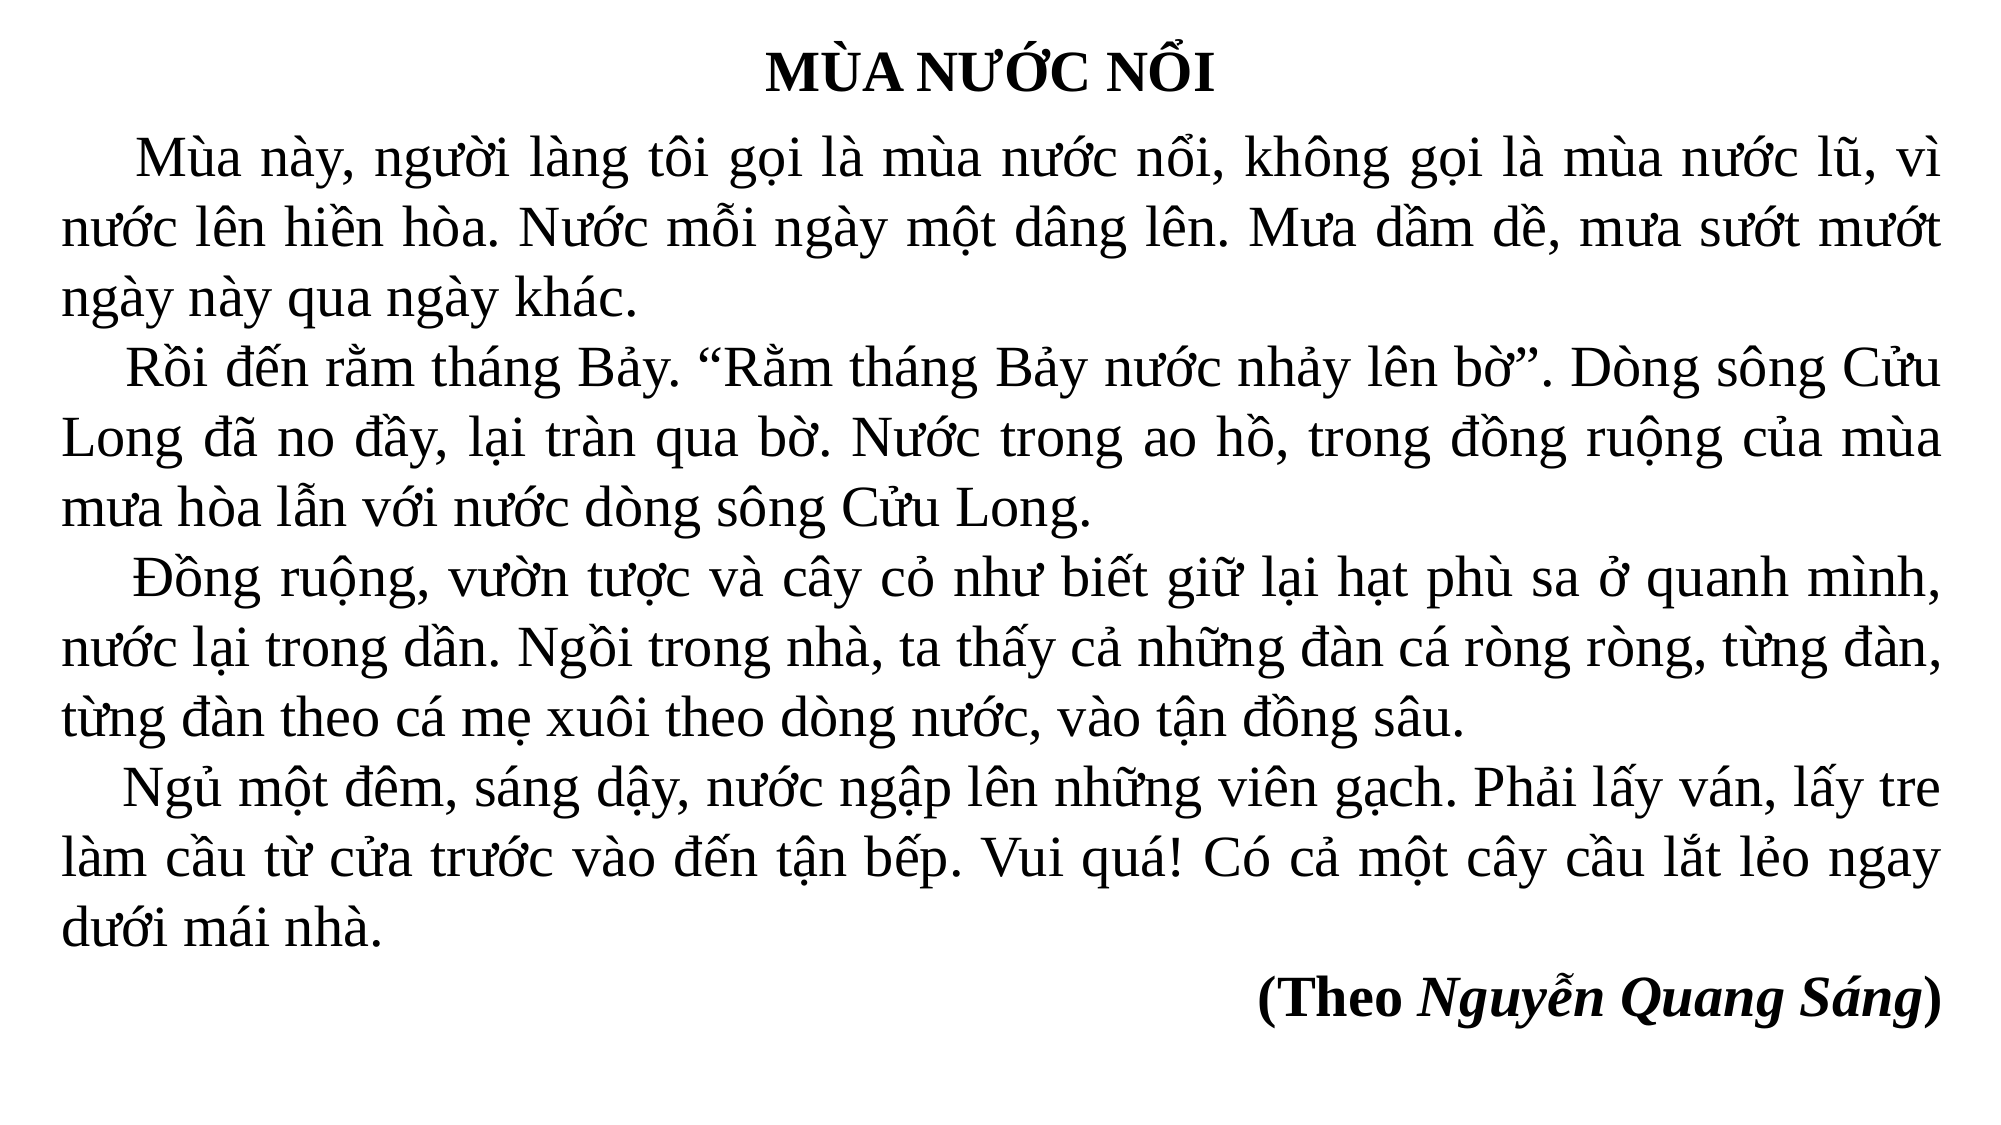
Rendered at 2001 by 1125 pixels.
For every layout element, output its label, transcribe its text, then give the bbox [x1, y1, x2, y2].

text_box Mùa này, người làng tôi gọi là mùa nước nổi, không gọi là mùa nước lũ, vì nước lên hiền hòa. Nước mỗi ngày một dâng lên. Mưa dầm dề, mưa sướt mướt ngày này qua ngày khác. Rồi đến rằm tháng Bảy. “Rằm tháng Bảy nước nhảy lên bờ”. Dòng sông Cửu Long đã no đầy, lại tràn qua bờ. Nước trong ao hồ, trong đồng ruộng của mùa mưa hòa lẫn với nước dòng sông Cửu Long. Đồng ruộng, vườn tược và cây cỏ như biết giữ lại hạt phù sa ở quanh mình, nước lại trong dần. Ngồi trong nhà, ta thấy cả những đàn cá ròng ròng, từng đàn, từng đàn theo cá mẹ xuôi theo dòng nước, vào tận đồng sâu. Ngủ một đêm, sáng dậy, nước ngập lên những viên gạch. Phải lấy ván, lấy tre làm cầu từ cửa trước vào đến tận bếp. Vui quá! Có cả một cây cầu lắt lẻo ngay dưới mái nhà. (Theo Nguyễn Quang Sáng) [46, 111, 1958, 1036]
text_box MÙA NƯỚC NỔI [751, 25, 1551, 110]
